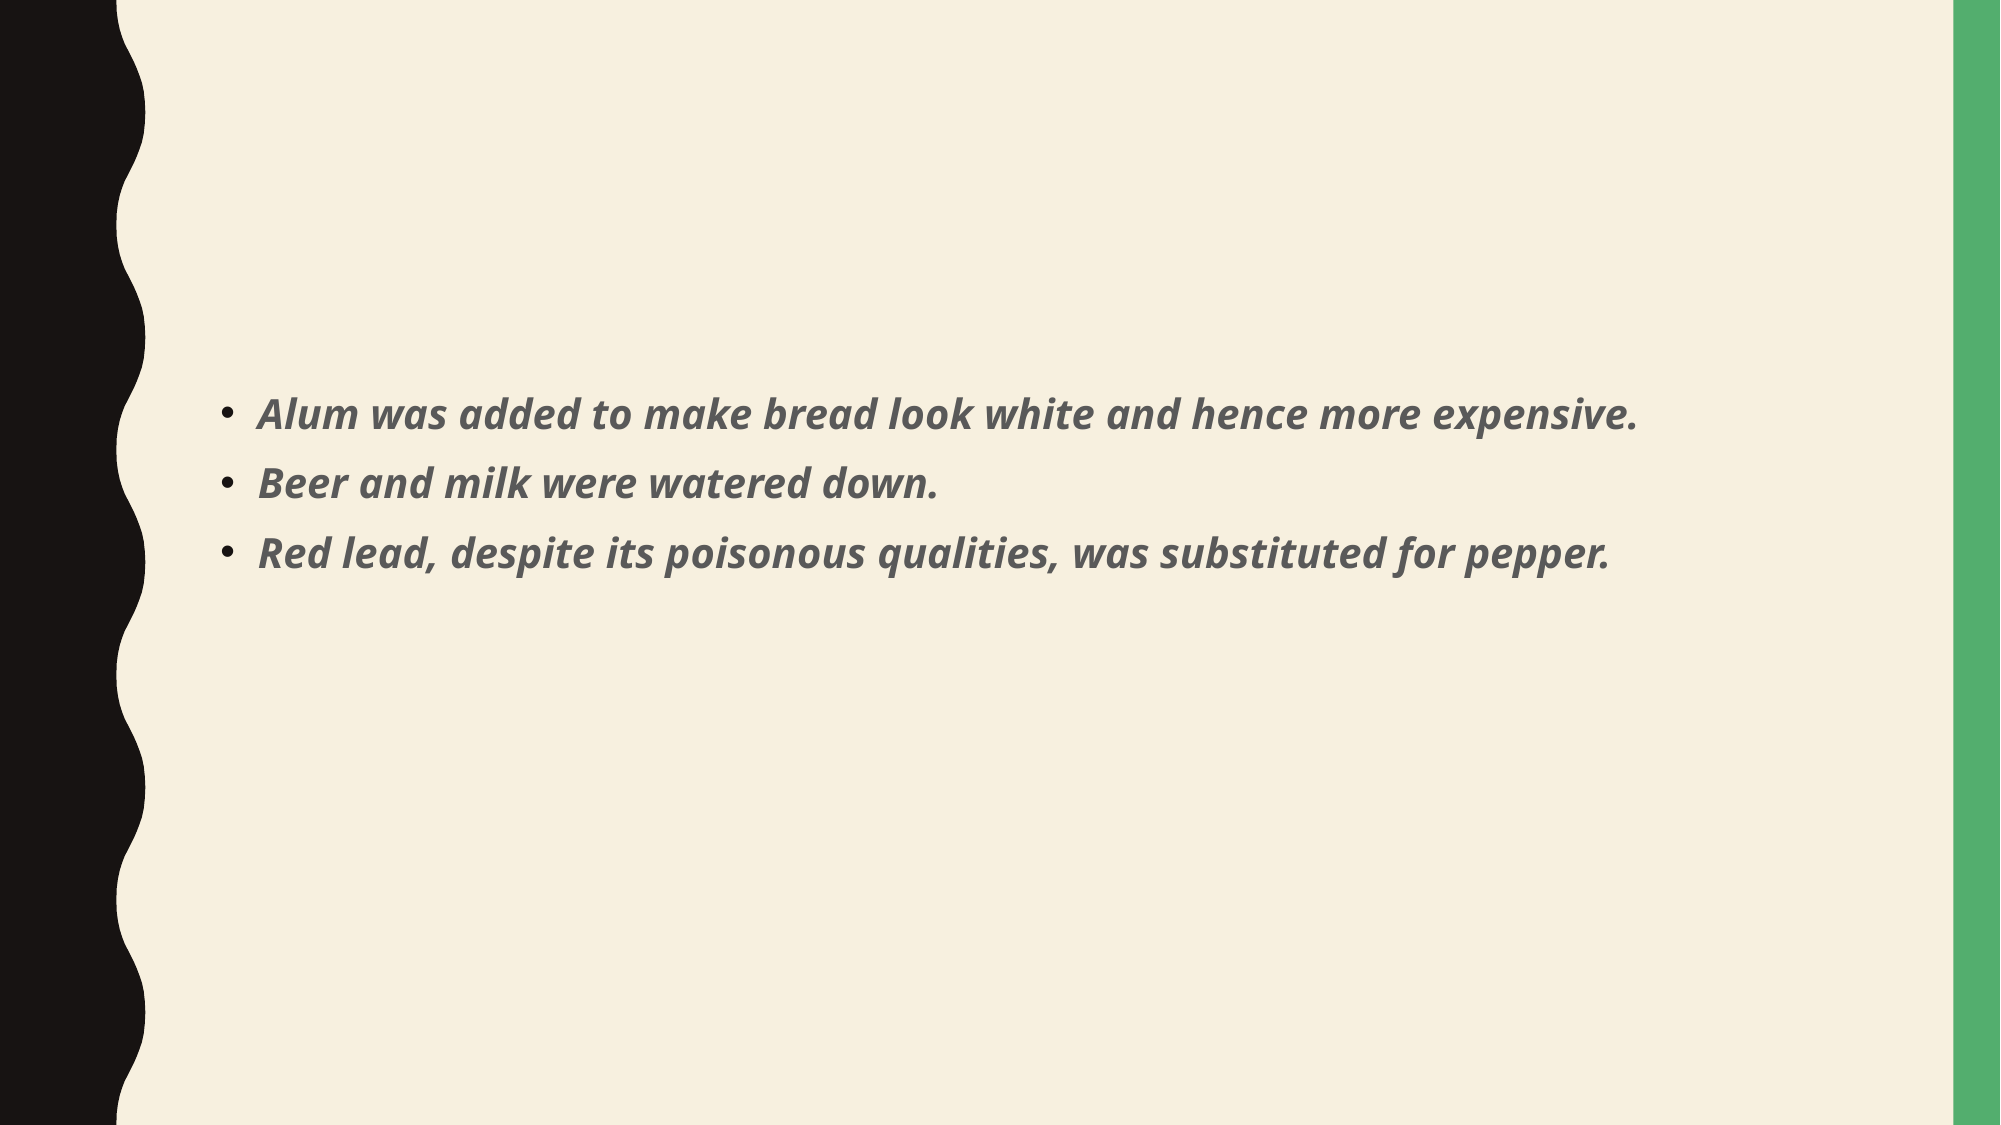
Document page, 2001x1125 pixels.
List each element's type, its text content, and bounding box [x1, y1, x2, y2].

list Alum was added to make bread look white and hence more expensive. Beer and milk were watered down. Red lead, despite its poisonous qualities, was substituted for pepper. [205, 375, 1875, 965]
